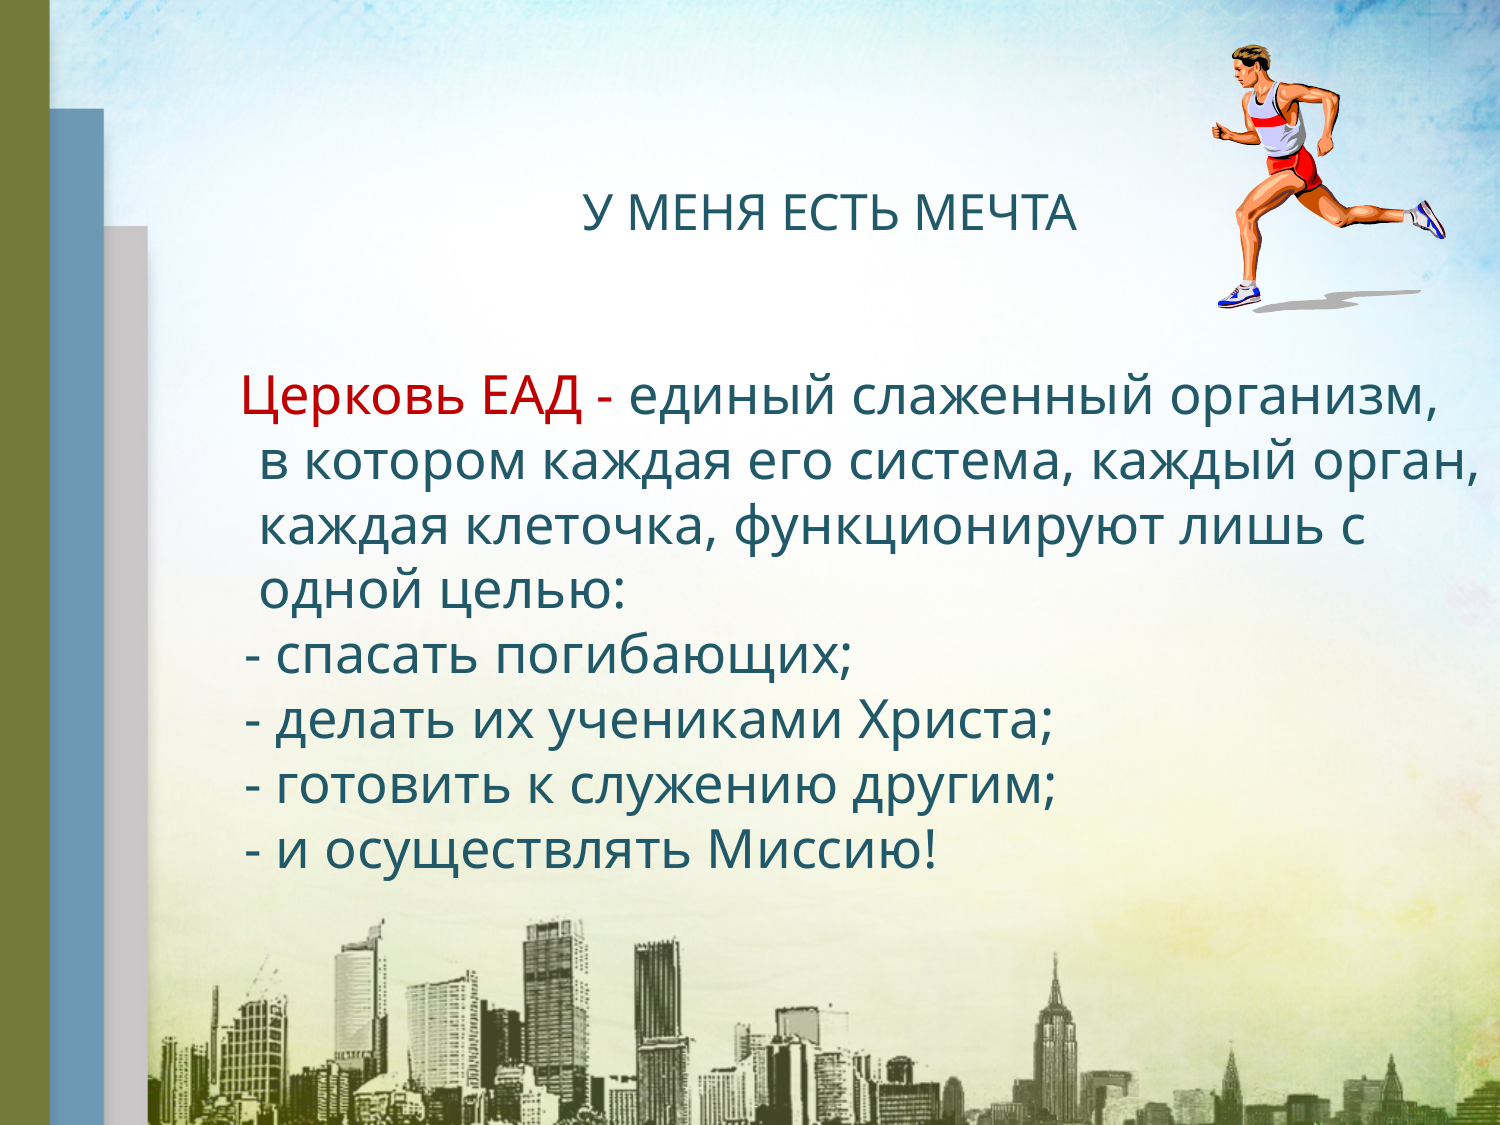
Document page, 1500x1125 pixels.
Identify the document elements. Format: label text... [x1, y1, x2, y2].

picture [0, 0, 1500, 1125]
text_box У МЕНЯ ЕСТЬ МЕЧТА Церковь ЕАД - единый слаженный организм, в котором каждая его система, каждый орган, каждая клеточка, функционируют лишь с одной целью: - спасать погибающих; - делать их учениками Христа; - готовить к служению другим; - и осуществлять Миссию! [159, 172, 1500, 1027]
